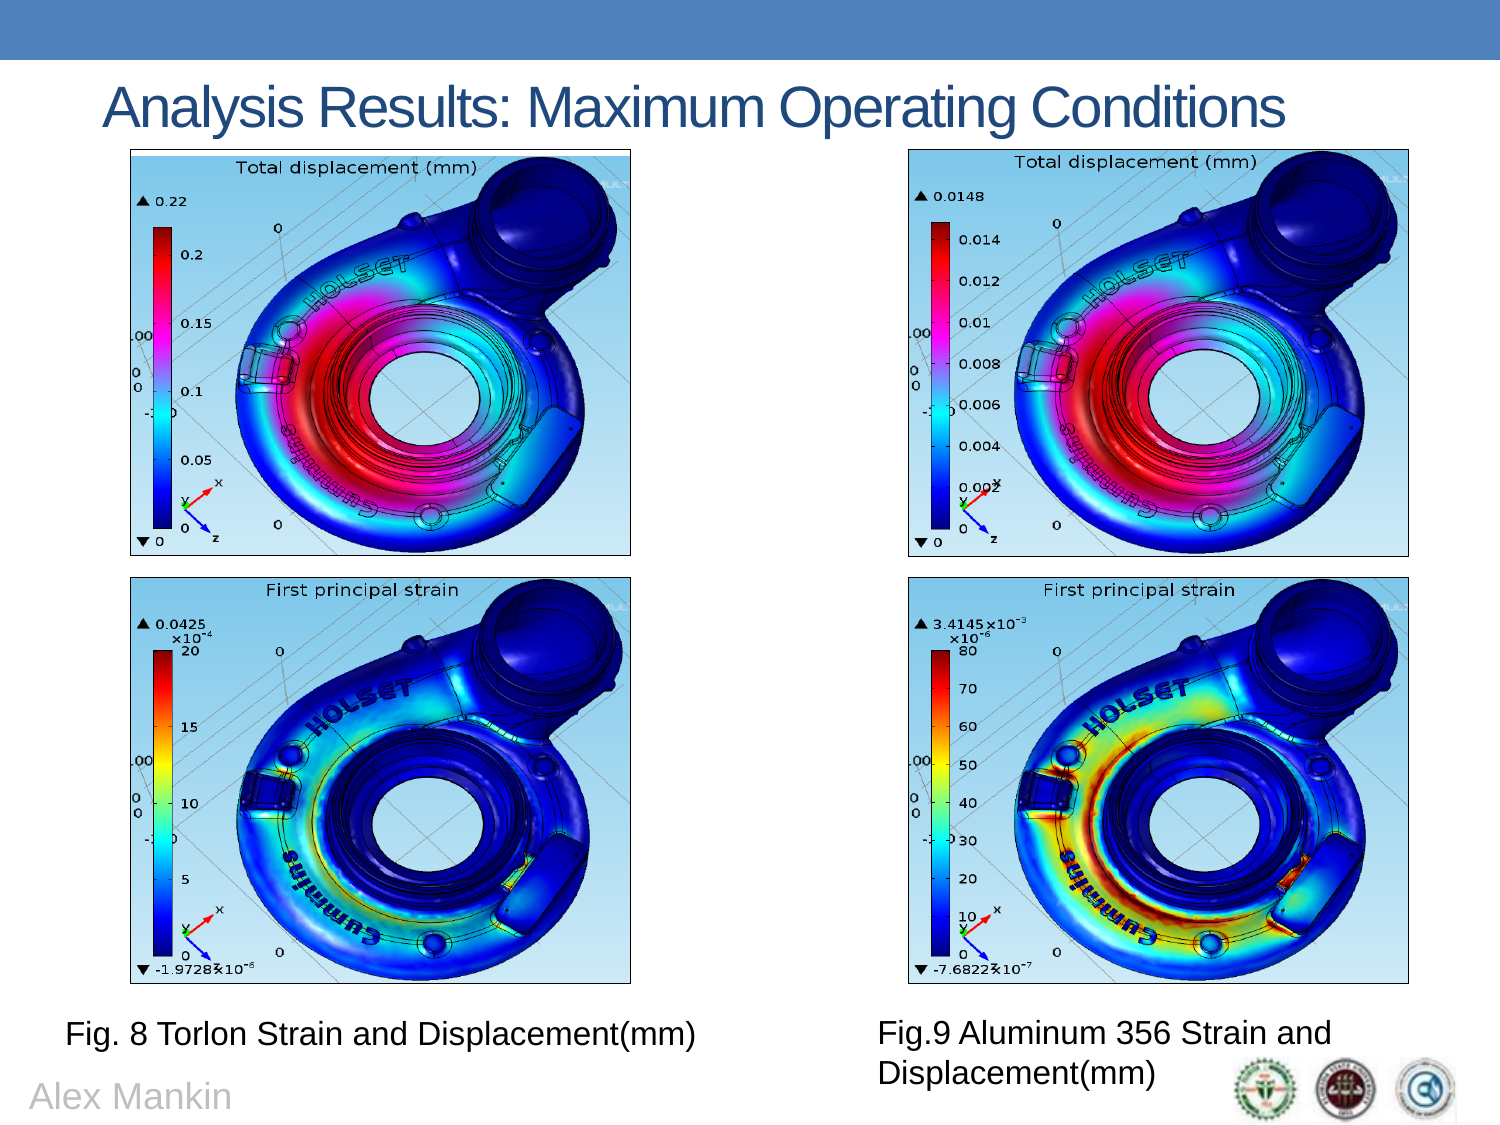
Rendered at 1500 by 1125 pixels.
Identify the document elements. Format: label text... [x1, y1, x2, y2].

picture [908, 576, 1409, 984]
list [908, 149, 1409, 557]
text_box Fig. 8 Torlon Strain and Displacement(mm) [50, 1004, 719, 1060]
picture [1224, 1055, 1457, 1124]
text_box Alex Mankin [13, 1064, 248, 1125]
picture [130, 149, 631, 557]
picture [130, 576, 631, 984]
title Analysis Results: Maximum Operating Conditions [87, 23, 1438, 186]
text_box Fig.9 Aluminum 356 Strain and Displacement(mm) [862, 1003, 1457, 1099]
